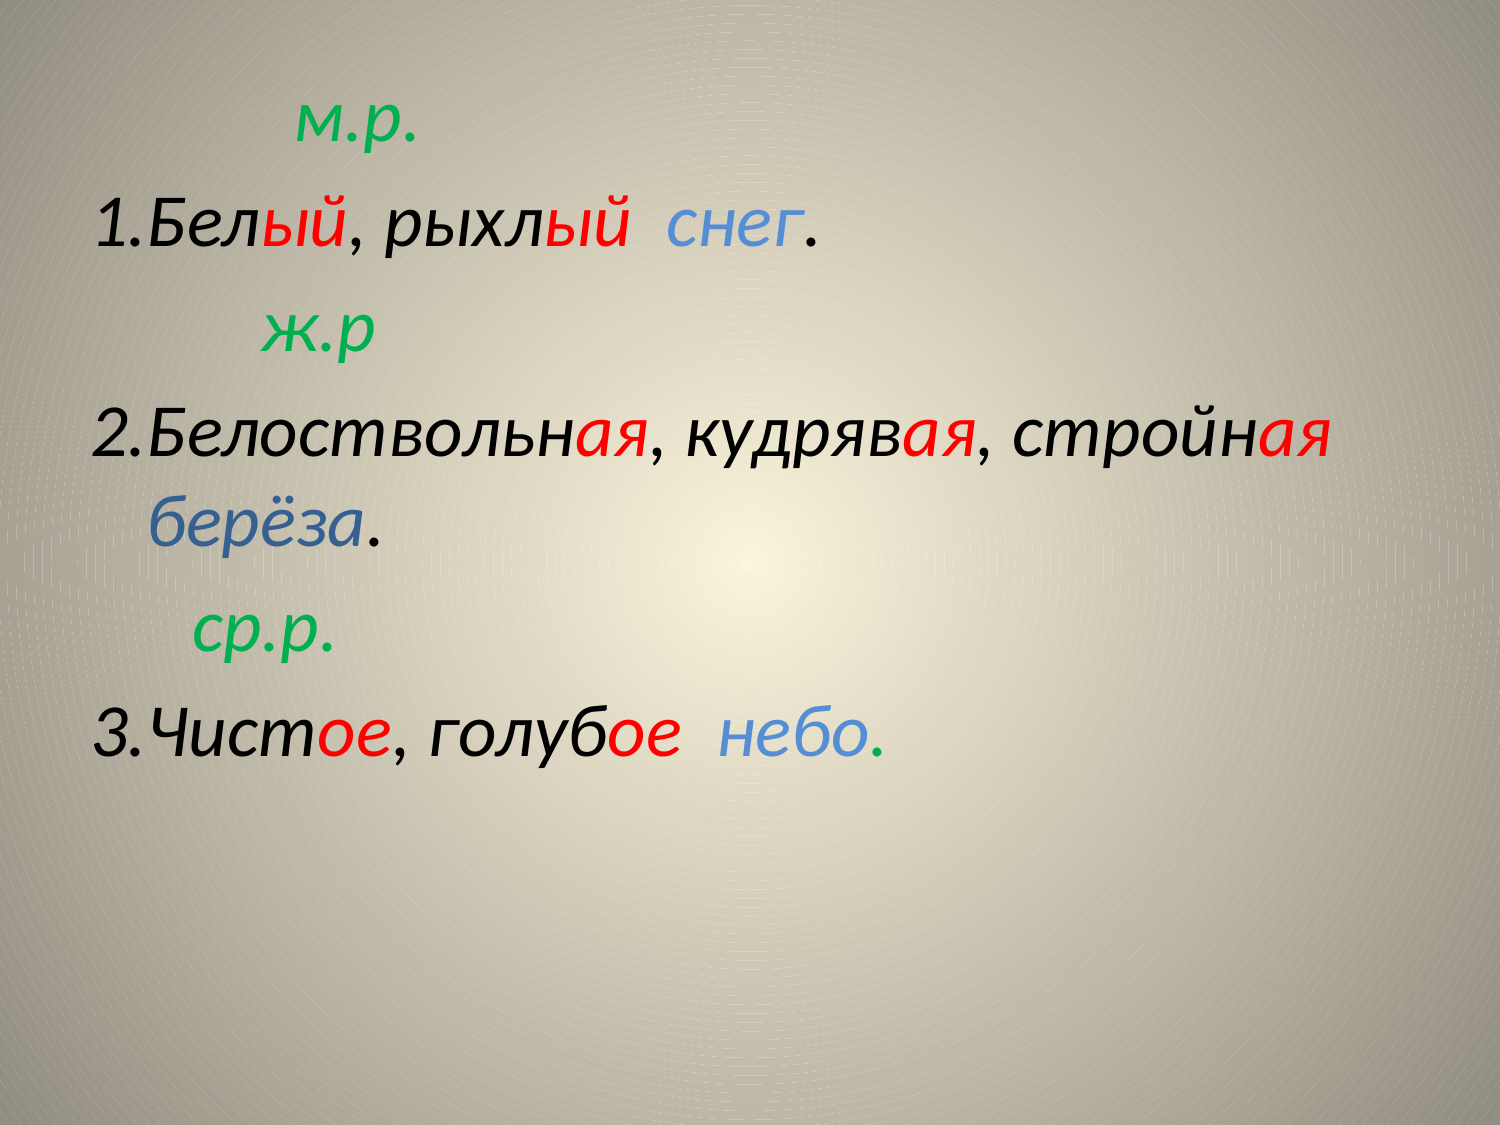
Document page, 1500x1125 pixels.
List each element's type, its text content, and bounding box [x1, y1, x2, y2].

list м.р. 1.Белый, рыхлый снег. ж.р 2.Белоствольная, кудрявая, стройная берёза. ср.р. 3.Чистое, голубое небо. [75, 58, 1425, 1005]
